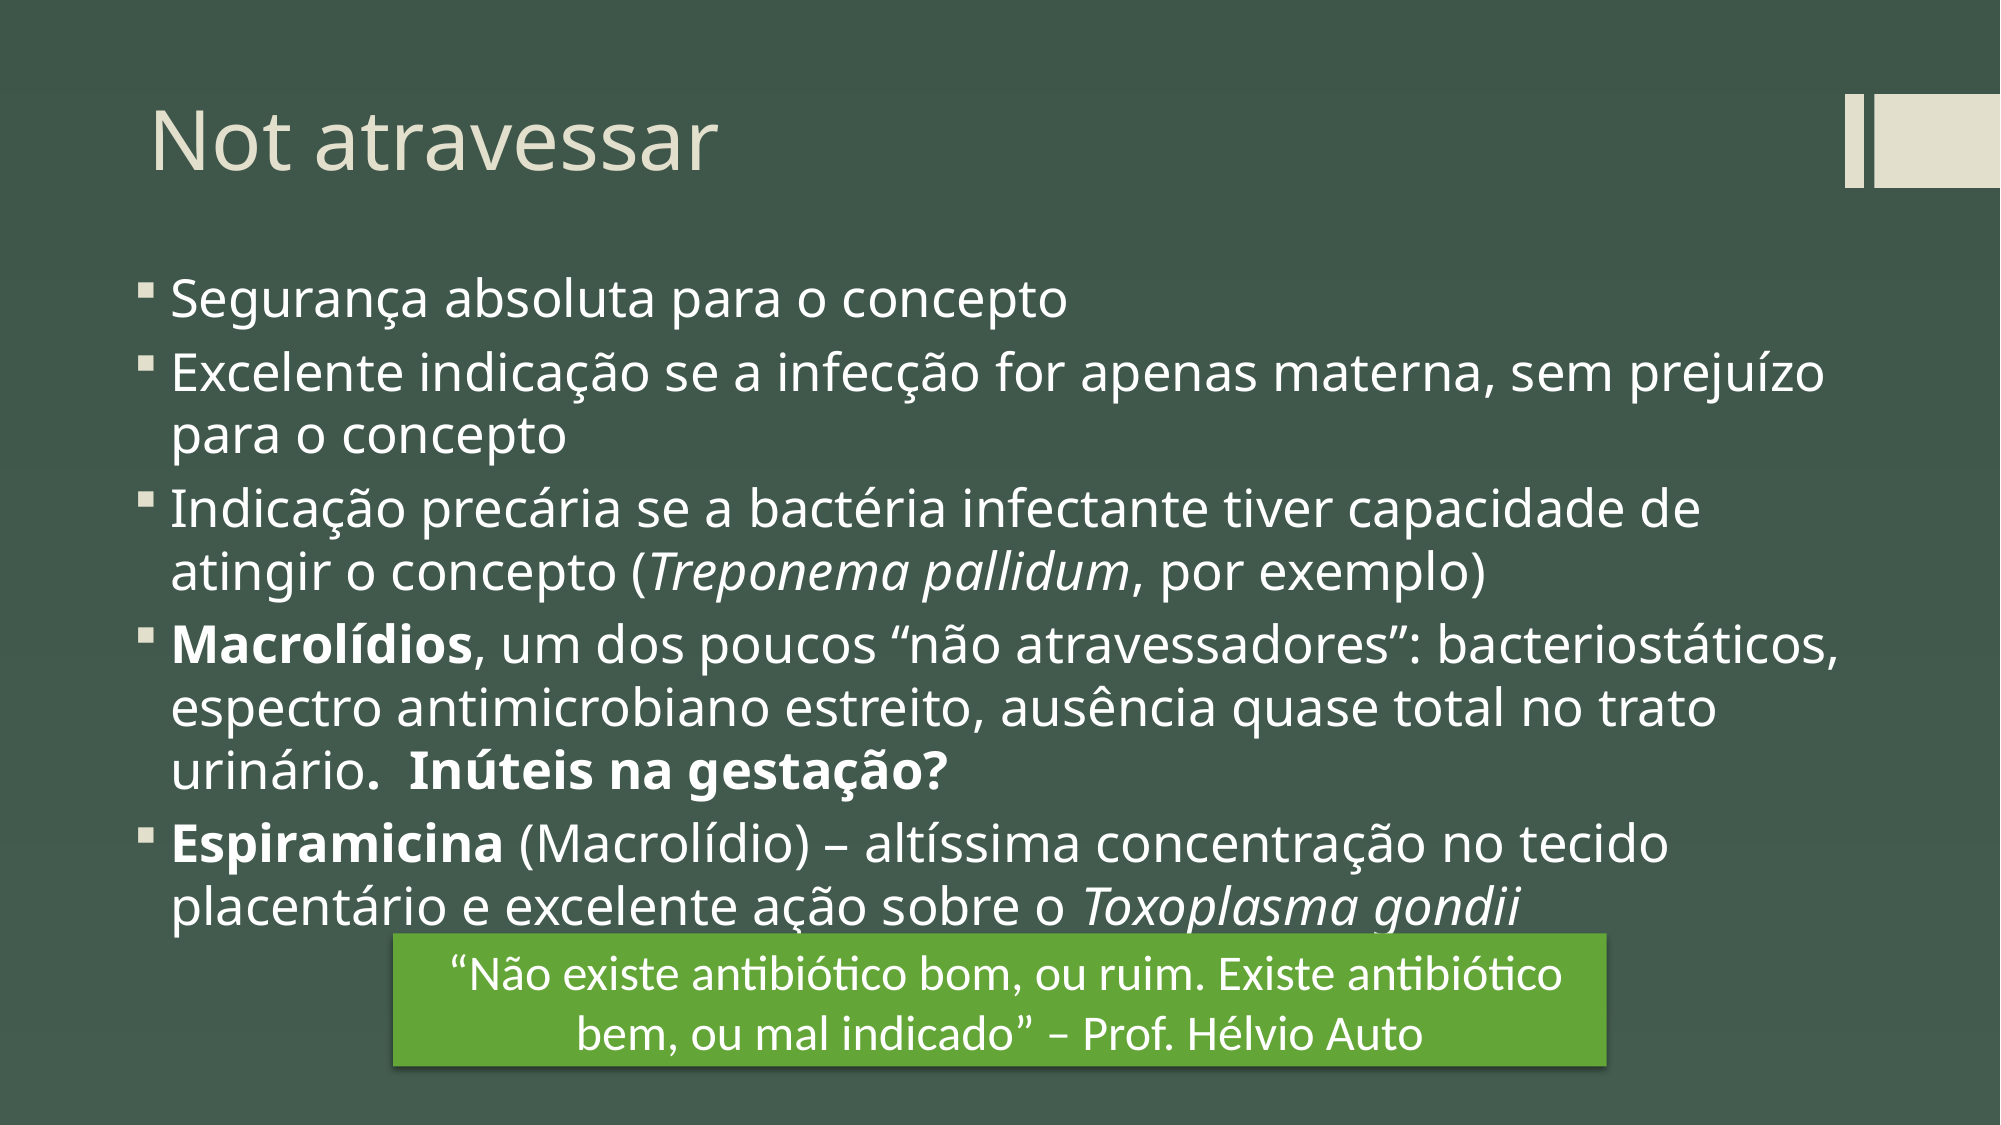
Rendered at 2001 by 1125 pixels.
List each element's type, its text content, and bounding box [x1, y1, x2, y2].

list Segurança absoluta para o concepto Excelente indicação se a infecção for apenas materna, sem prejuízo para o concepto Indicação precária se a bactéria infectante tiver capacidade de atingir o concepto (Treponema pallidum, por exemplo) Macrolídios, um dos poucos “não atravessadores”: bacteriostáticos, espectro antimicrobiano estreito, ausência quase total no trato urinário. Inúteis na gestação? Espiramicina (Macrolídio) – altíssima concentração no tecido placentário e excelente ação sobre o Toxoplasma gondii [111, 257, 1869, 949]
text_box “Não existe antibiótico bom, ou ruim. Existe antibiótico bem, ou mal indicado” – Prof. Hélvio Auto [392, 932, 1608, 1067]
title Not atravessar [133, 42, 1813, 233]
